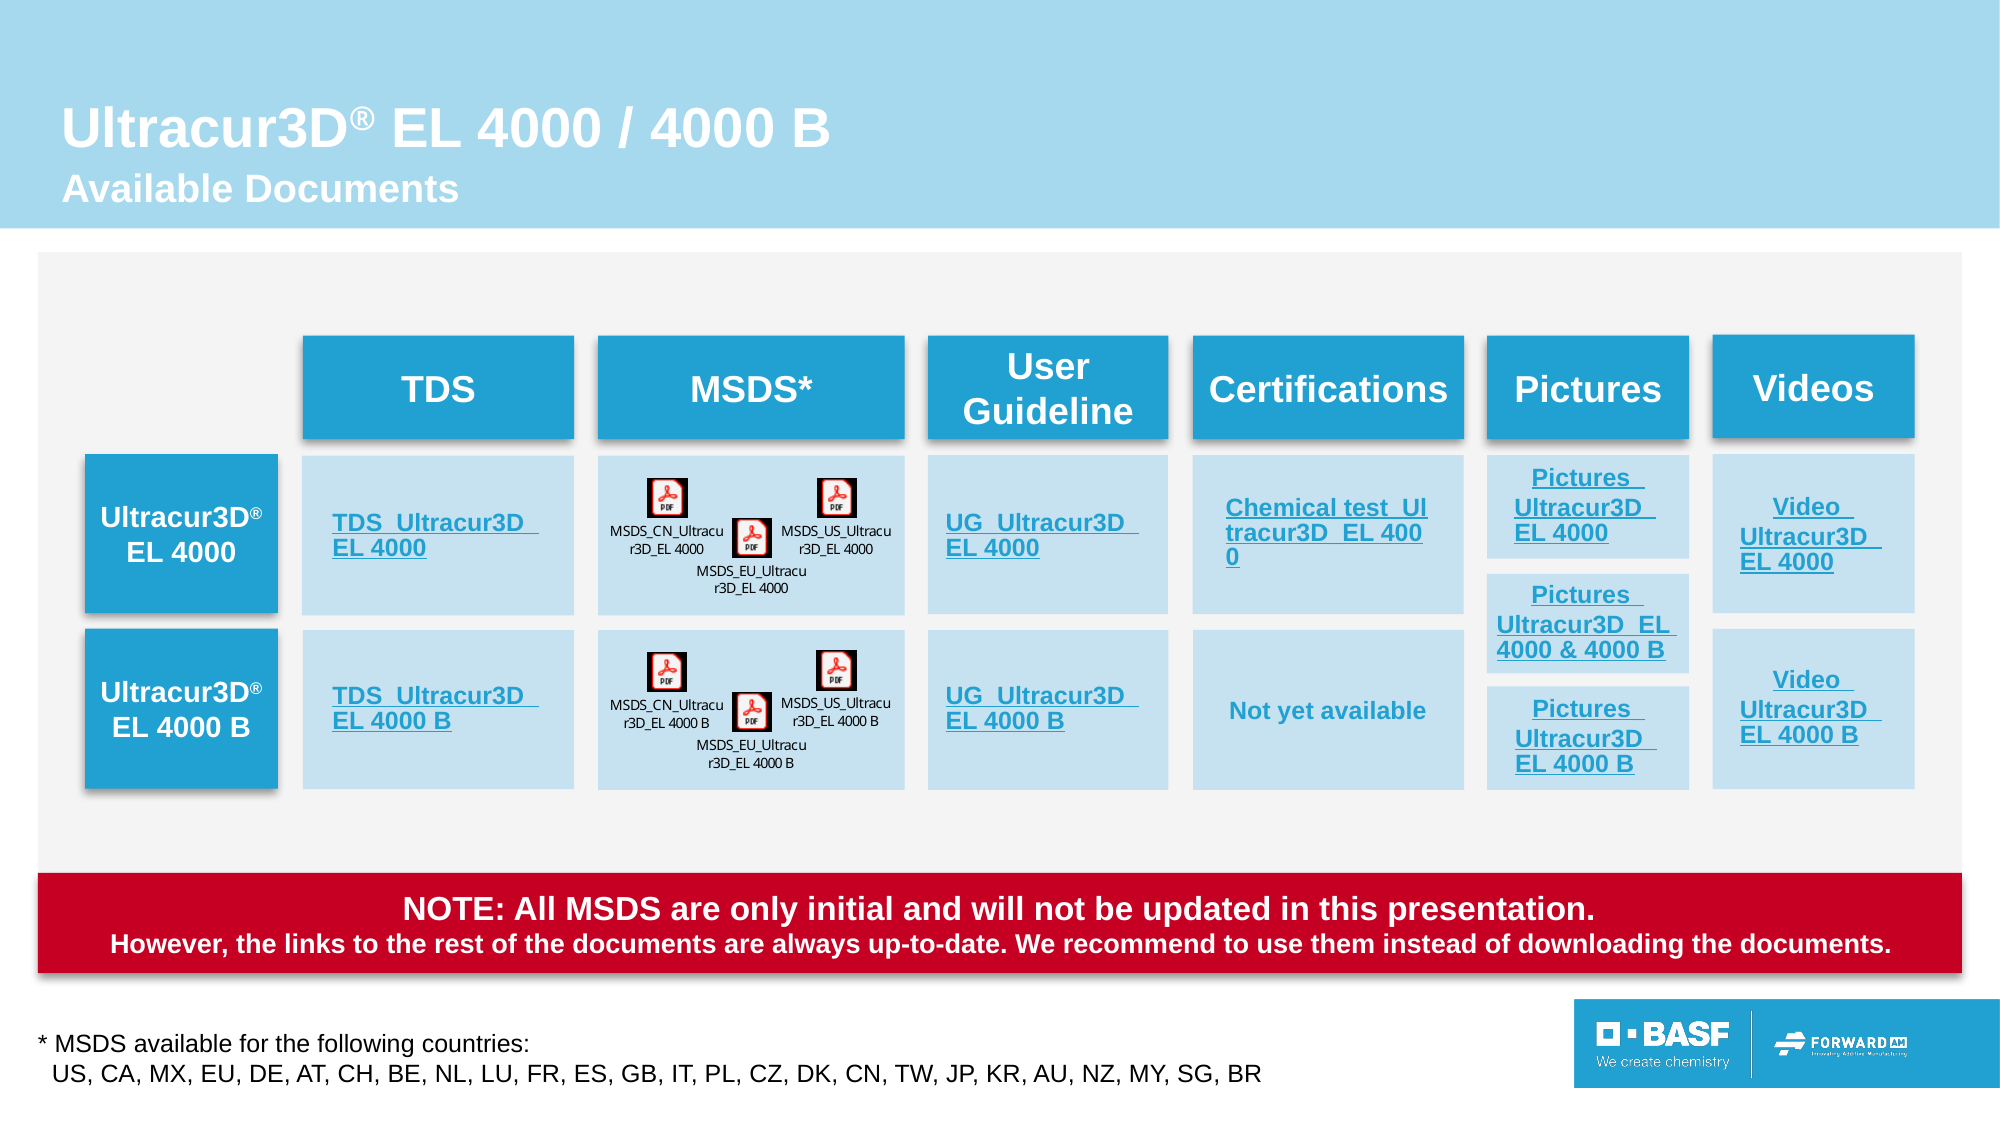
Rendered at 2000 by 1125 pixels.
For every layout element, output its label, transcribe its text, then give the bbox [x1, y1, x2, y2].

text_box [609, 478, 724, 575]
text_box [609, 652, 724, 750]
text_box Ultracur3D® EL 4000 B [85, 628, 278, 789]
text_box [1712, 628, 1915, 790]
text_box MSDS* [598, 335, 905, 440]
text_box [778, 650, 893, 748]
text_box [1574, 999, 2000, 1088]
text_box [0, 0, 2000, 229]
text_box [37, 251, 1963, 873]
text_box TDS_Ultracur3D_EL 4000 [332, 506, 545, 537]
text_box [779, 478, 894, 575]
text_box Ultracur3D® EL 4000 [85, 454, 278, 614]
text_box Pictures_ Ultracur3D_EL 4000 & 4000 B [1496, 578, 1680, 639]
text_box TDS_Ultracur3D_EL 4000 B [332, 679, 545, 710]
text_box User Guideline [928, 335, 1169, 440]
text_box [1193, 629, 1465, 790]
text_box [1712, 454, 1915, 614]
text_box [694, 692, 809, 789]
text_box Pictures_ Ultracur3D_EL 4000 B [1514, 692, 1663, 753]
text_box TDS [302, 335, 575, 440]
text_box [598, 455, 905, 616]
text_box Chemical test_Ultracur3D_EL 4000 [1225, 490, 1431, 521]
text_box Pictures [1487, 335, 1690, 440]
text_box [302, 630, 575, 790]
text_box [1487, 455, 1690, 559]
text_box [1486, 573, 1689, 674]
text_box Videos [1712, 334, 1915, 439]
text_box * MSDS available for the following countries: US, CA, MX, EU, DE, AT, CH, BE, NL, LU, FR, ES, GB, IT, PL, CZ, DK, CN, TW, JP, KR, AU, NZ, MY, SG, BR [37, 1027, 1501, 1088]
text_box Video_ Ultracur3D_EL 4000 [1739, 490, 1888, 551]
text_box [927, 455, 1168, 615]
text_box Video_ Ultracur3D_EL 4000 B [1739, 663, 1888, 724]
text_box NOTE: All MSDS are only initial and will not be updated in this presentation. However, the links to the rest of the documents are always up-to-date. We recommend to use them instead of downloading the documents. [37, 872, 1962, 974]
text_box UG_Ultracur3D_EL 4000 [945, 506, 1151, 537]
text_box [694, 518, 809, 615]
text_box [1192, 455, 1464, 615]
text_box [598, 630, 905, 790]
text_box [928, 630, 1169, 790]
text_box [1487, 686, 1690, 790]
text_box UG_Ultracur3D_EL 4000 B [945, 679, 1151, 710]
text_box Ultracur3D® EL 4000 / 4000 B Available Documents [61, 69, 827, 229]
text_box Certifications [1193, 335, 1465, 440]
text_box Not yet available [1214, 694, 1442, 725]
text_box [301, 455, 575, 616]
text_box Pictures_ Ultracur3D_EL 4000 [1514, 461, 1662, 522]
